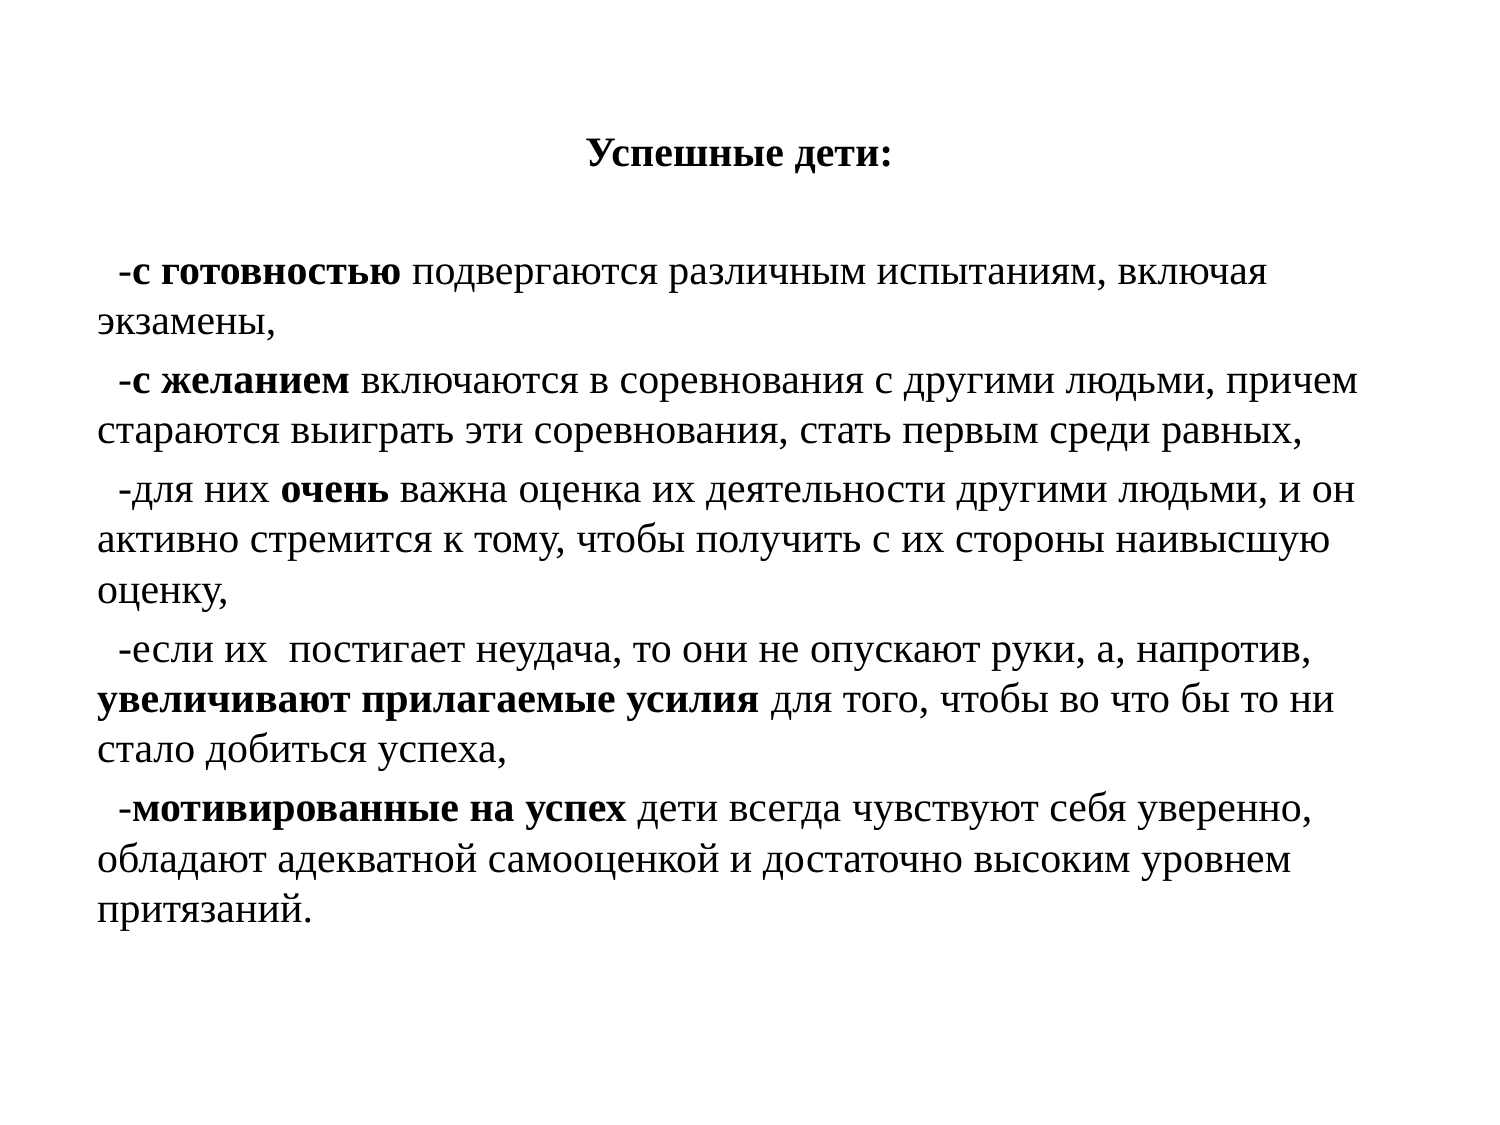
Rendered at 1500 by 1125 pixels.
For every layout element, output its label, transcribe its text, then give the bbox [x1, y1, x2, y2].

list Успешные дети: -с готовностью подвергаются различным испытаниям, включая экзамены, -с желанием включаются в соревнования с другими людьми, причем стараются выиграть эти соревнования, стать первым среди равных, -для них очень важна оценка их деятельности другими людьми, и он активно стремится к тому, чтобы получить с их стороны наивысшую оценку, -если их постигает неудача, то они не опускают руки, а, напротив, увеличивают прилагаемые усилия для того, чтобы во что бы то ни стало добиться успеха, -мотивированные на успех дети всегда чувствуют себя уверенно, обладают адекватной самооценкой и достаточно высоким уровнем притязаний. [81, 58, 1377, 997]
